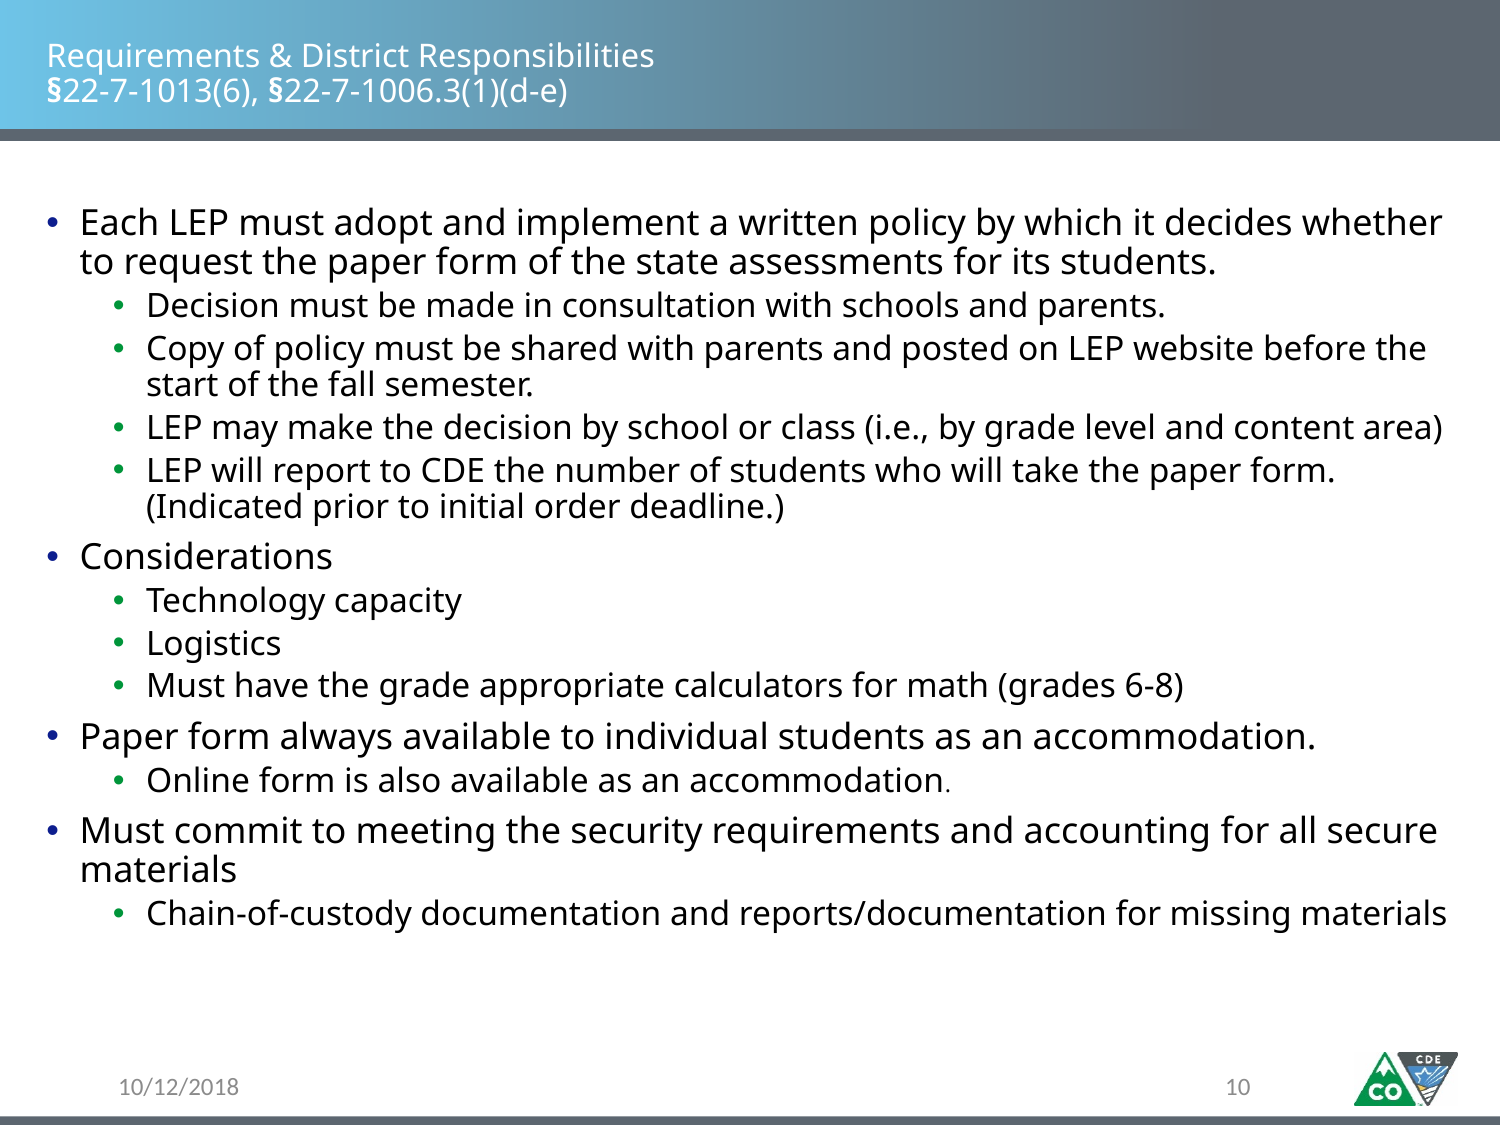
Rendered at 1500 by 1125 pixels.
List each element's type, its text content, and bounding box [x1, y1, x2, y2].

title Requirements & District Responsibilities §22-7-1013(6), §22-7-1006.3(1)(d-e) [31, 31, 1472, 117]
text_box [31, 378, 1500, 1125]
list Each LEP must adopt and implement a written policy by which it decides whether to request the paper form of the state assessments for its students. Decision must be made in consultation with schools and parents. Copy of policy must be shared with parents and posted on LEP website before the start of the fall semester. LEP may make the decision by school or class (i.e., by grade level and content area) LEP will report to CDE the number of students who will take the paper form. (Indicated prior to initial order deadline.) Considerations Technology capacity Logistics Must have the grade appropriate calculators for math (grades 6-8) Paper form always available to individual students as an accommodation. Online form is also available as an accommodation. Must commit to meeting the security requirements and accounting for all secure materials Chain-of-custody documentation and reports/documentation for missing materials [31, 197, 1486, 378]
